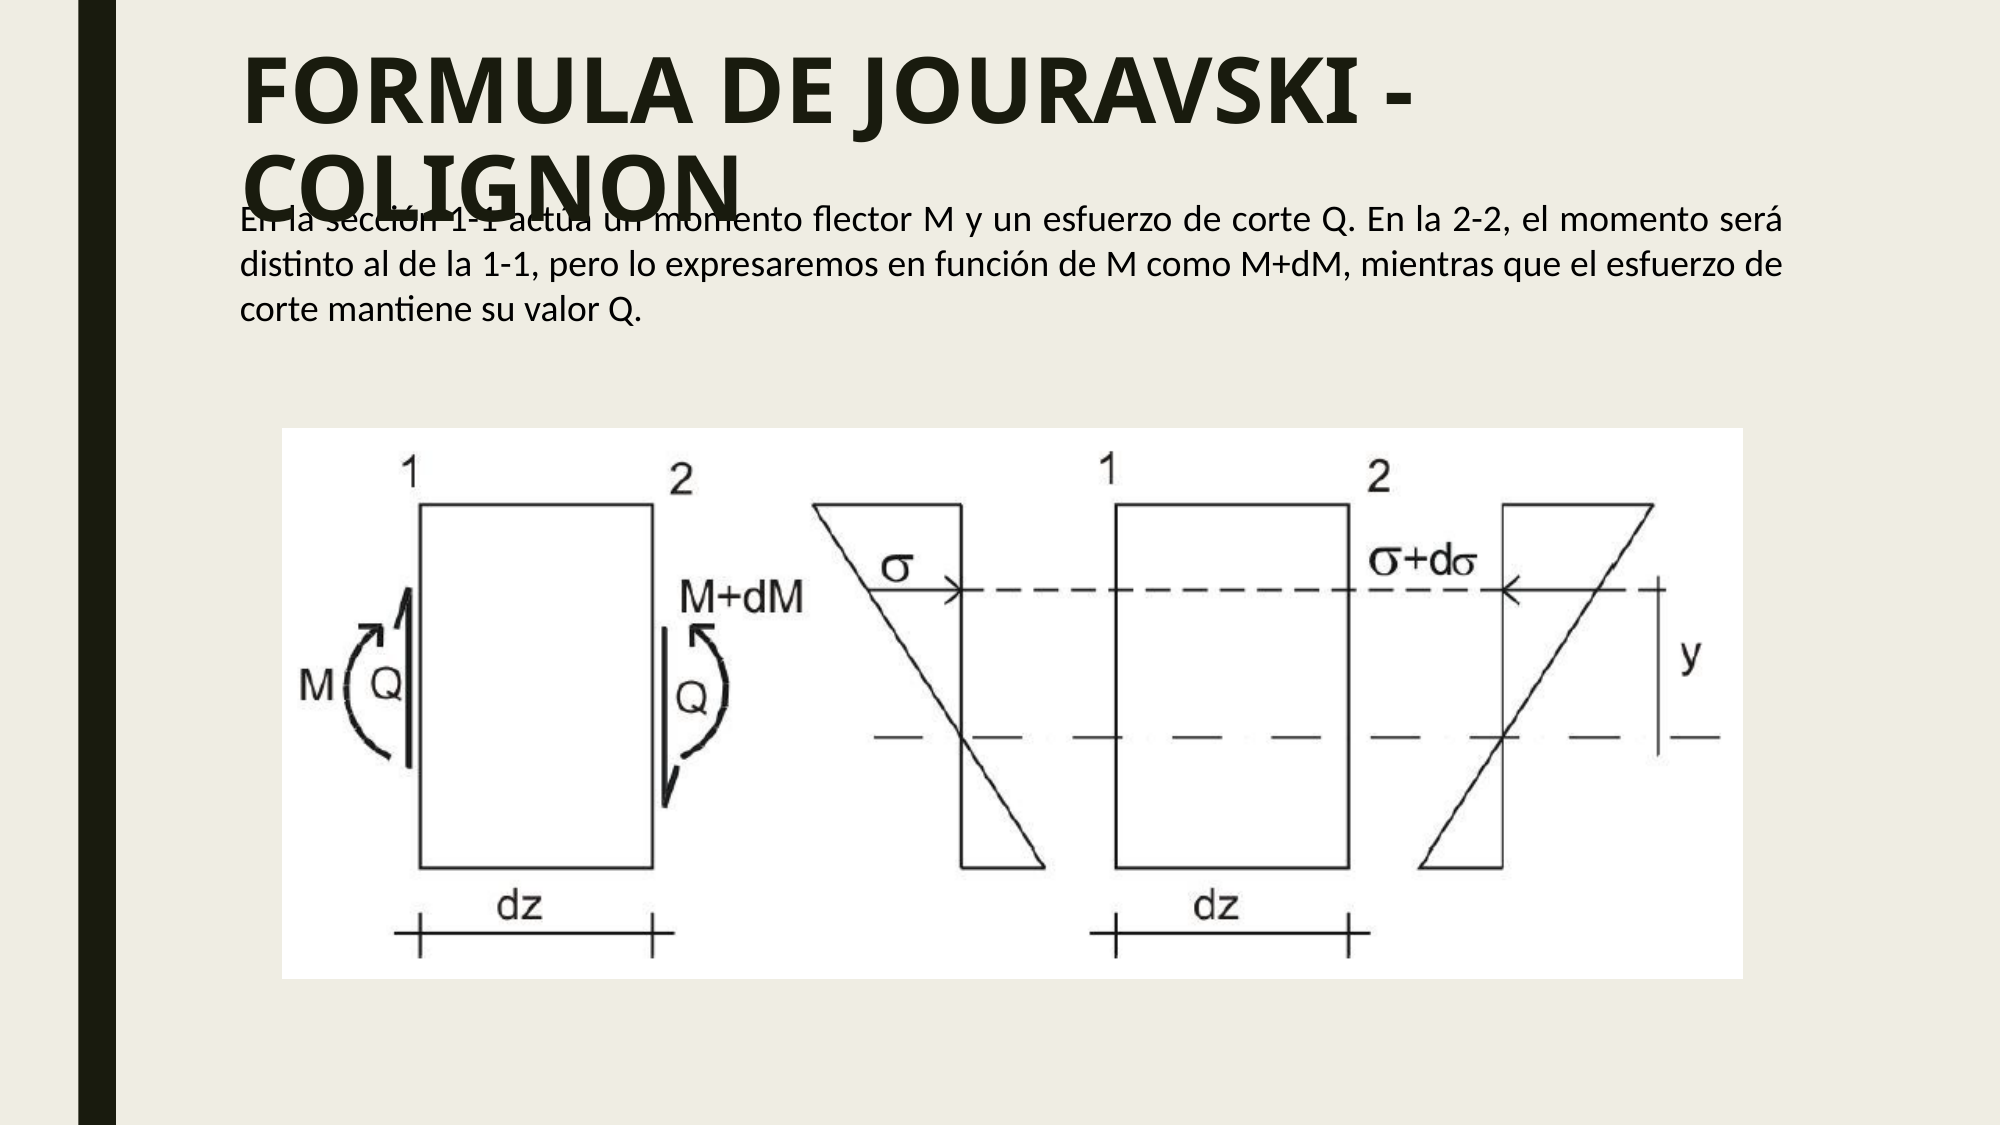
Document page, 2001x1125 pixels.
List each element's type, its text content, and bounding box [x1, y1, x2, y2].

title FORMULA DE JOURAVSKI - COLIGNON [225, 37, 1800, 153]
text_box En la sección 1-1 actúa un momento flector M y un esfuerzo de corte Q. En la 2-2, el momento será distinto al de la 1-1, pero lo expresaremos en función de M como M+dM, mientras que el esfuerzo de corte mantiene su valor Q. [224, 187, 1800, 337]
picture [282, 428, 1743, 979]
